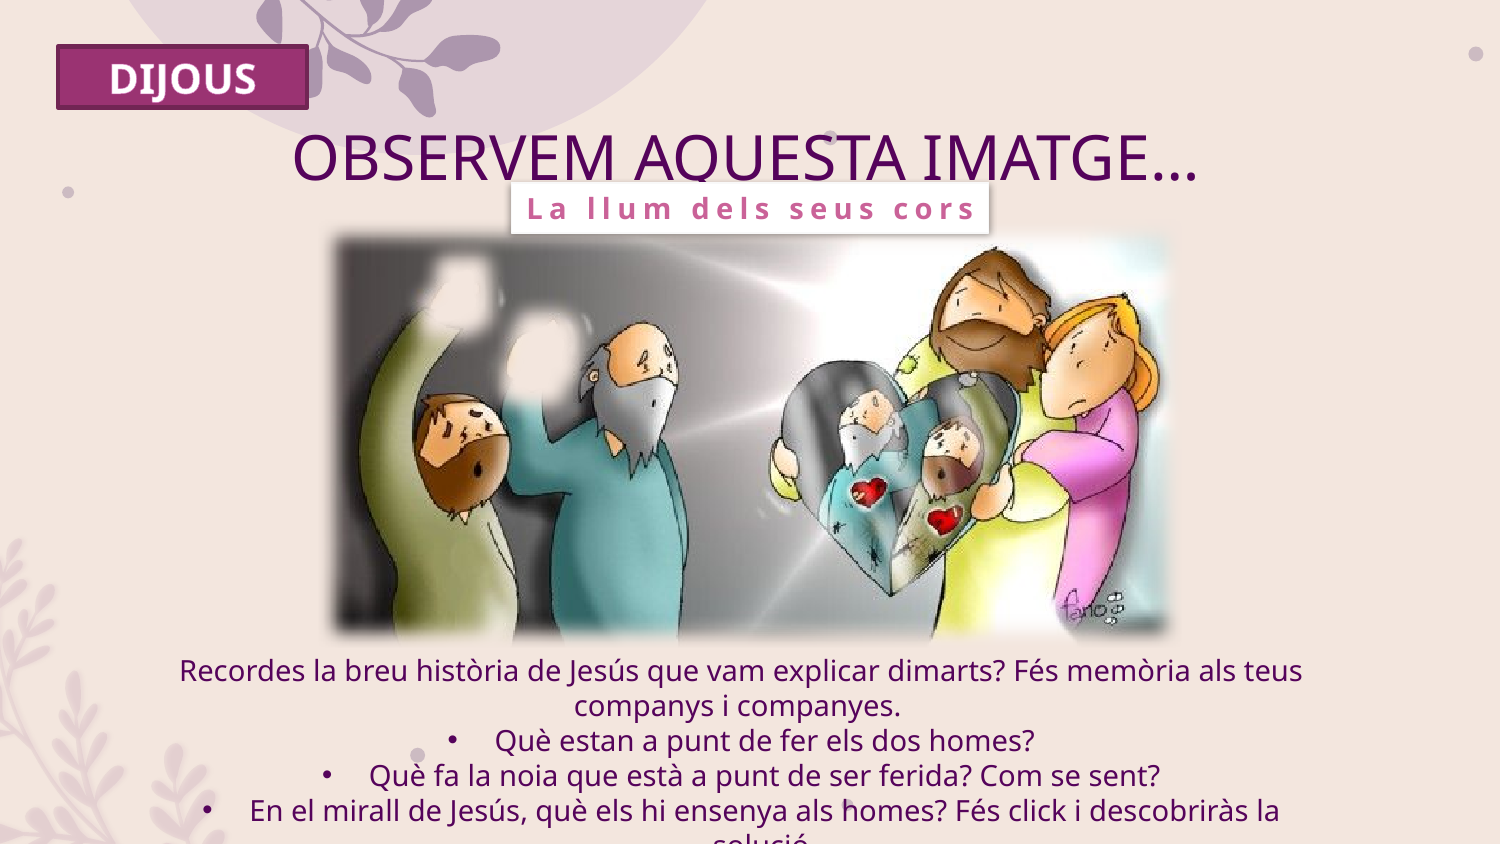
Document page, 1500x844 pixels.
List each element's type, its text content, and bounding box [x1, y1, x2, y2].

title OBSERVEM AQUESTA IMATGE… [175, 106, 1317, 209]
picture [318, 218, 1182, 649]
text_box DIJOUS [56, 44, 309, 110]
text_box La llum dels seus cors [511, 182, 989, 217]
subtitle Recordes la breu història de Jesús que vam explicar dimarts? Fés memòria als teus companys i companyes. Què estan a punt de fer els dos homes? Què fa la noia que està a punt de ser ferida? Com se sent? En el mirall de Jesús, què els hi ensenya als homes? Fés click i descobriràs la solució. [162, 637, 1321, 834]
